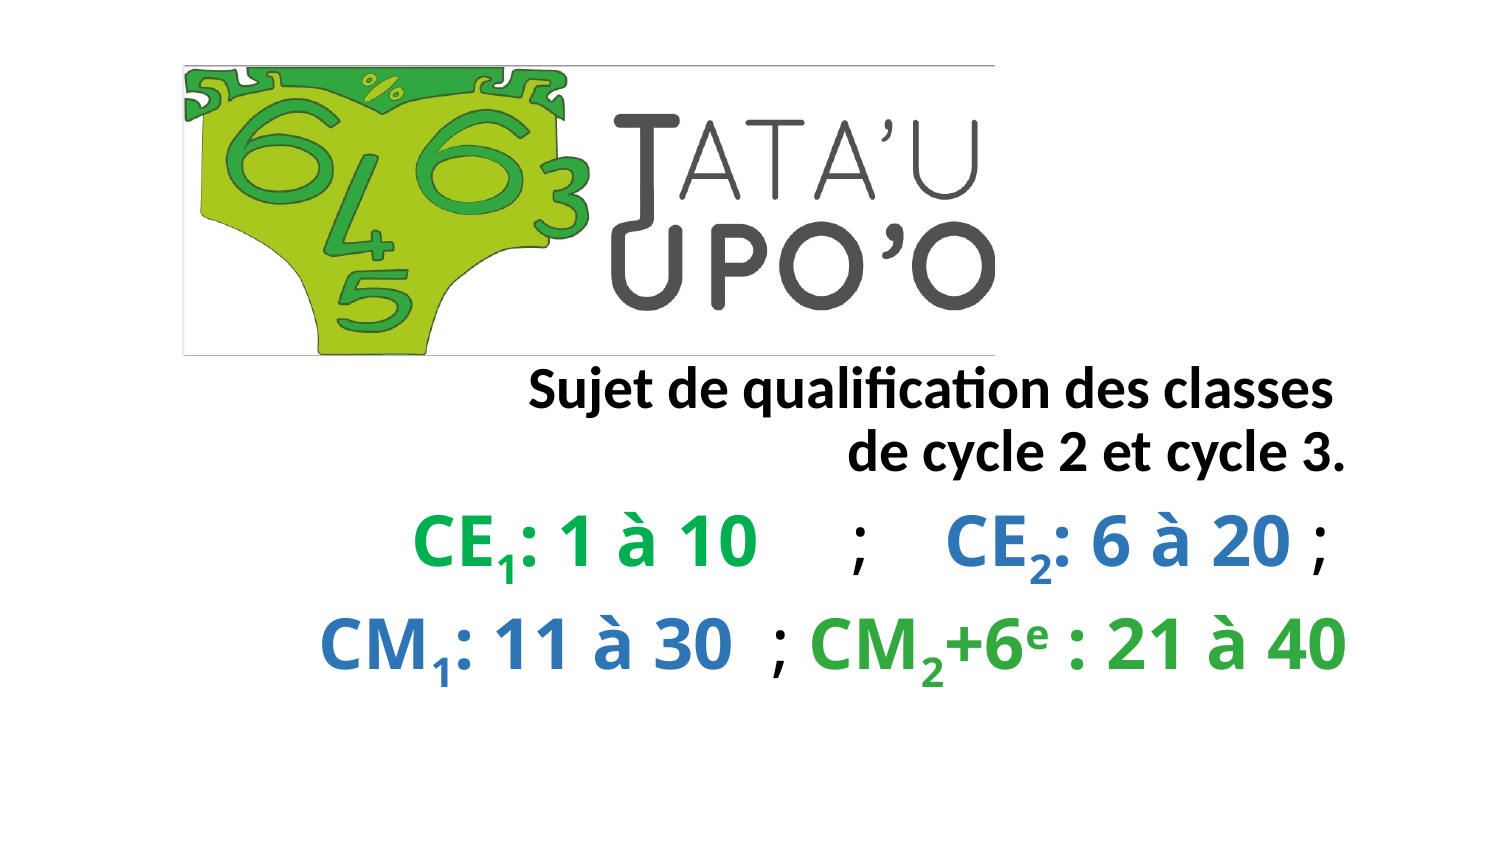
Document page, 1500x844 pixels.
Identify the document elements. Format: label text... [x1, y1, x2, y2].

picture [181, 65, 995, 357]
text_box Sujet de qualification des classes de cycle 2 et cycle 3. CE1: 1 à 10 ; CE2: 6 à 20 ; CM1: 11 à 30 ; CM2+6e : 21 à 40 [301, 358, 1364, 781]
